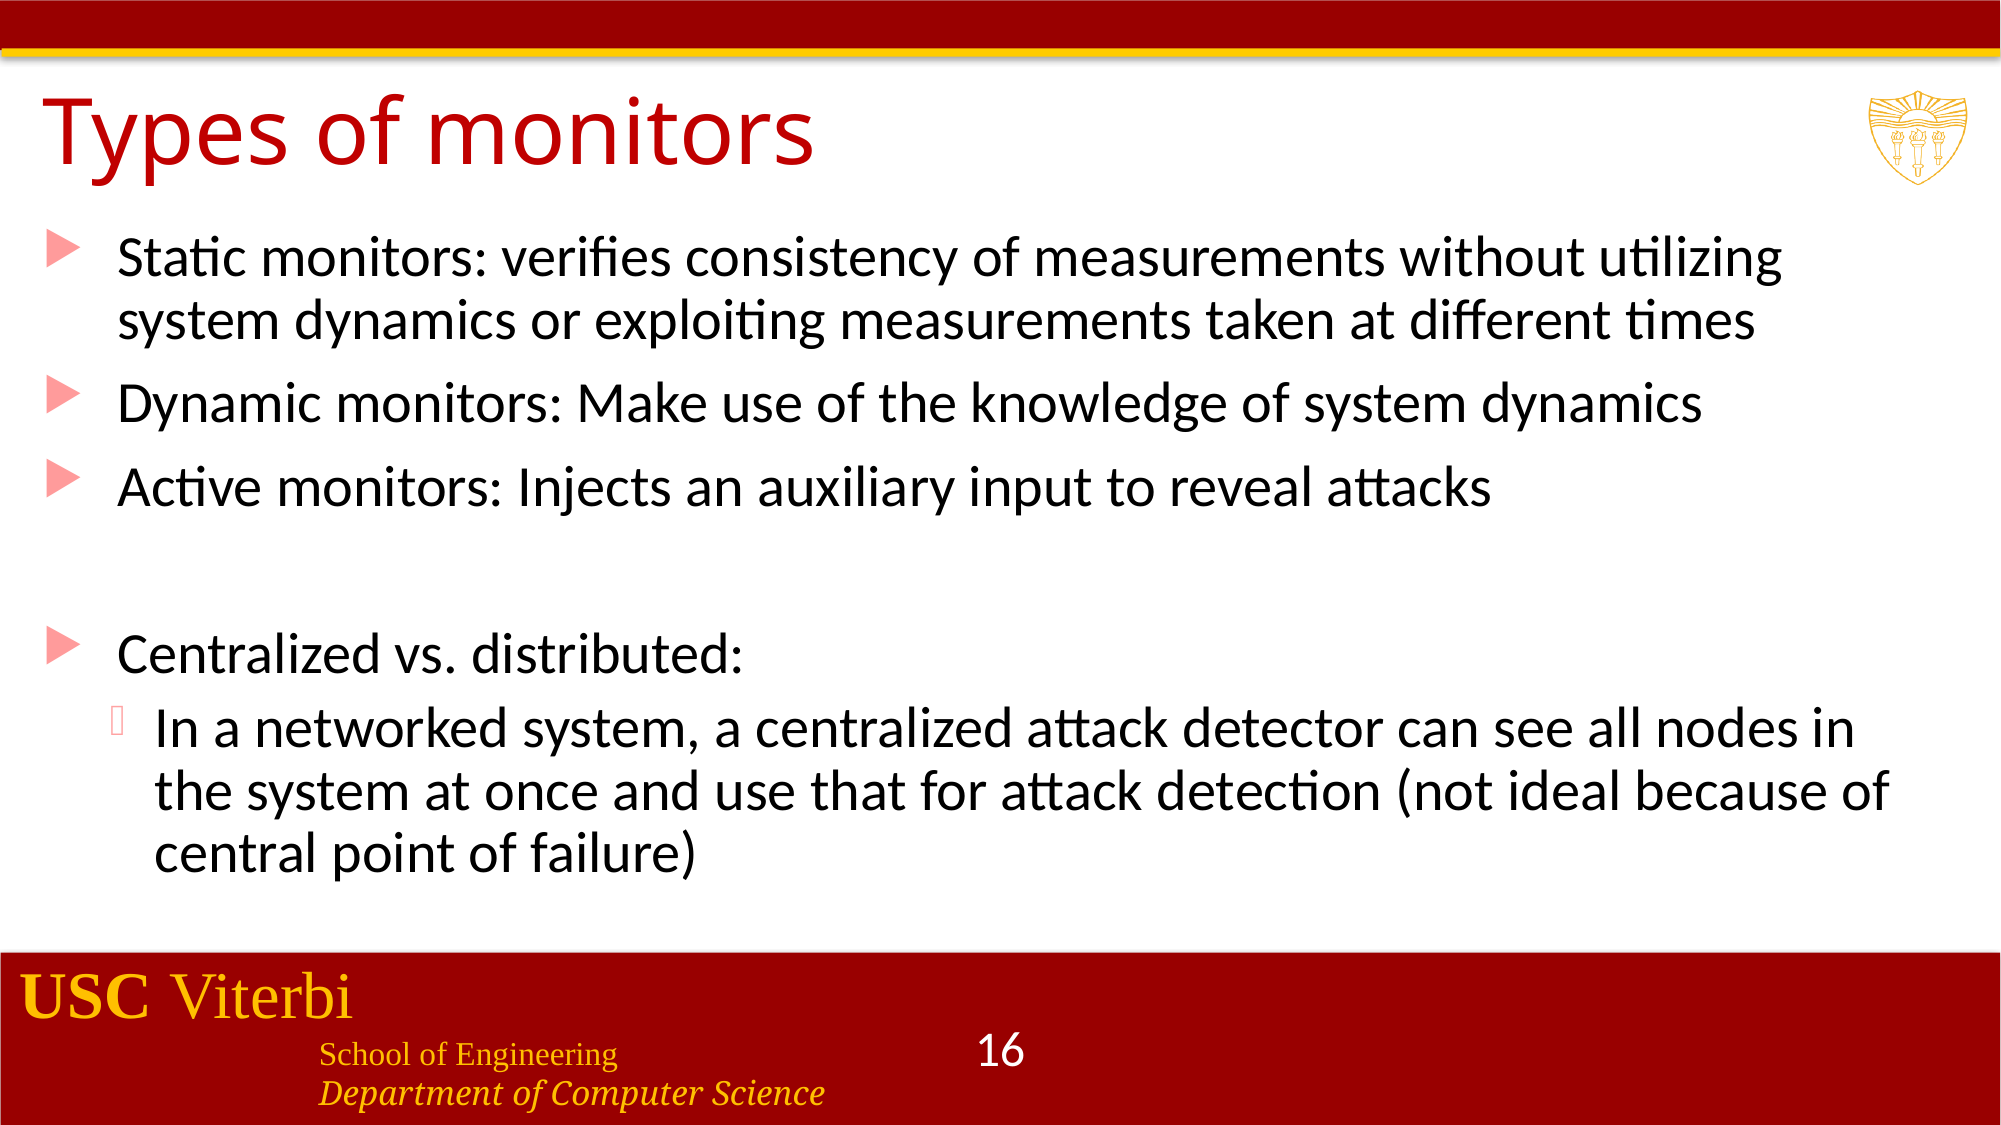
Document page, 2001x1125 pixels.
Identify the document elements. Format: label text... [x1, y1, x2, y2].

title Types of monitors [27, 70, 1819, 199]
picture [1836, 76, 2000, 199]
list Static monitors: verifies consistency of measurements without utilizing system dynamics or exploiting measurements taken at different times Dynamic monitors: Make use of the knowledge of system dynamics Active monitors: Injects an auxiliary input to reveal attacks Centralized vs. distributed: In a networked system, a centralized attack detector can see all nodes in the system at once and use that for attack detection (not ideal because of central point of failure) [27, 218, 1947, 933]
slide_number 16 [774, 1016, 1225, 1077]
